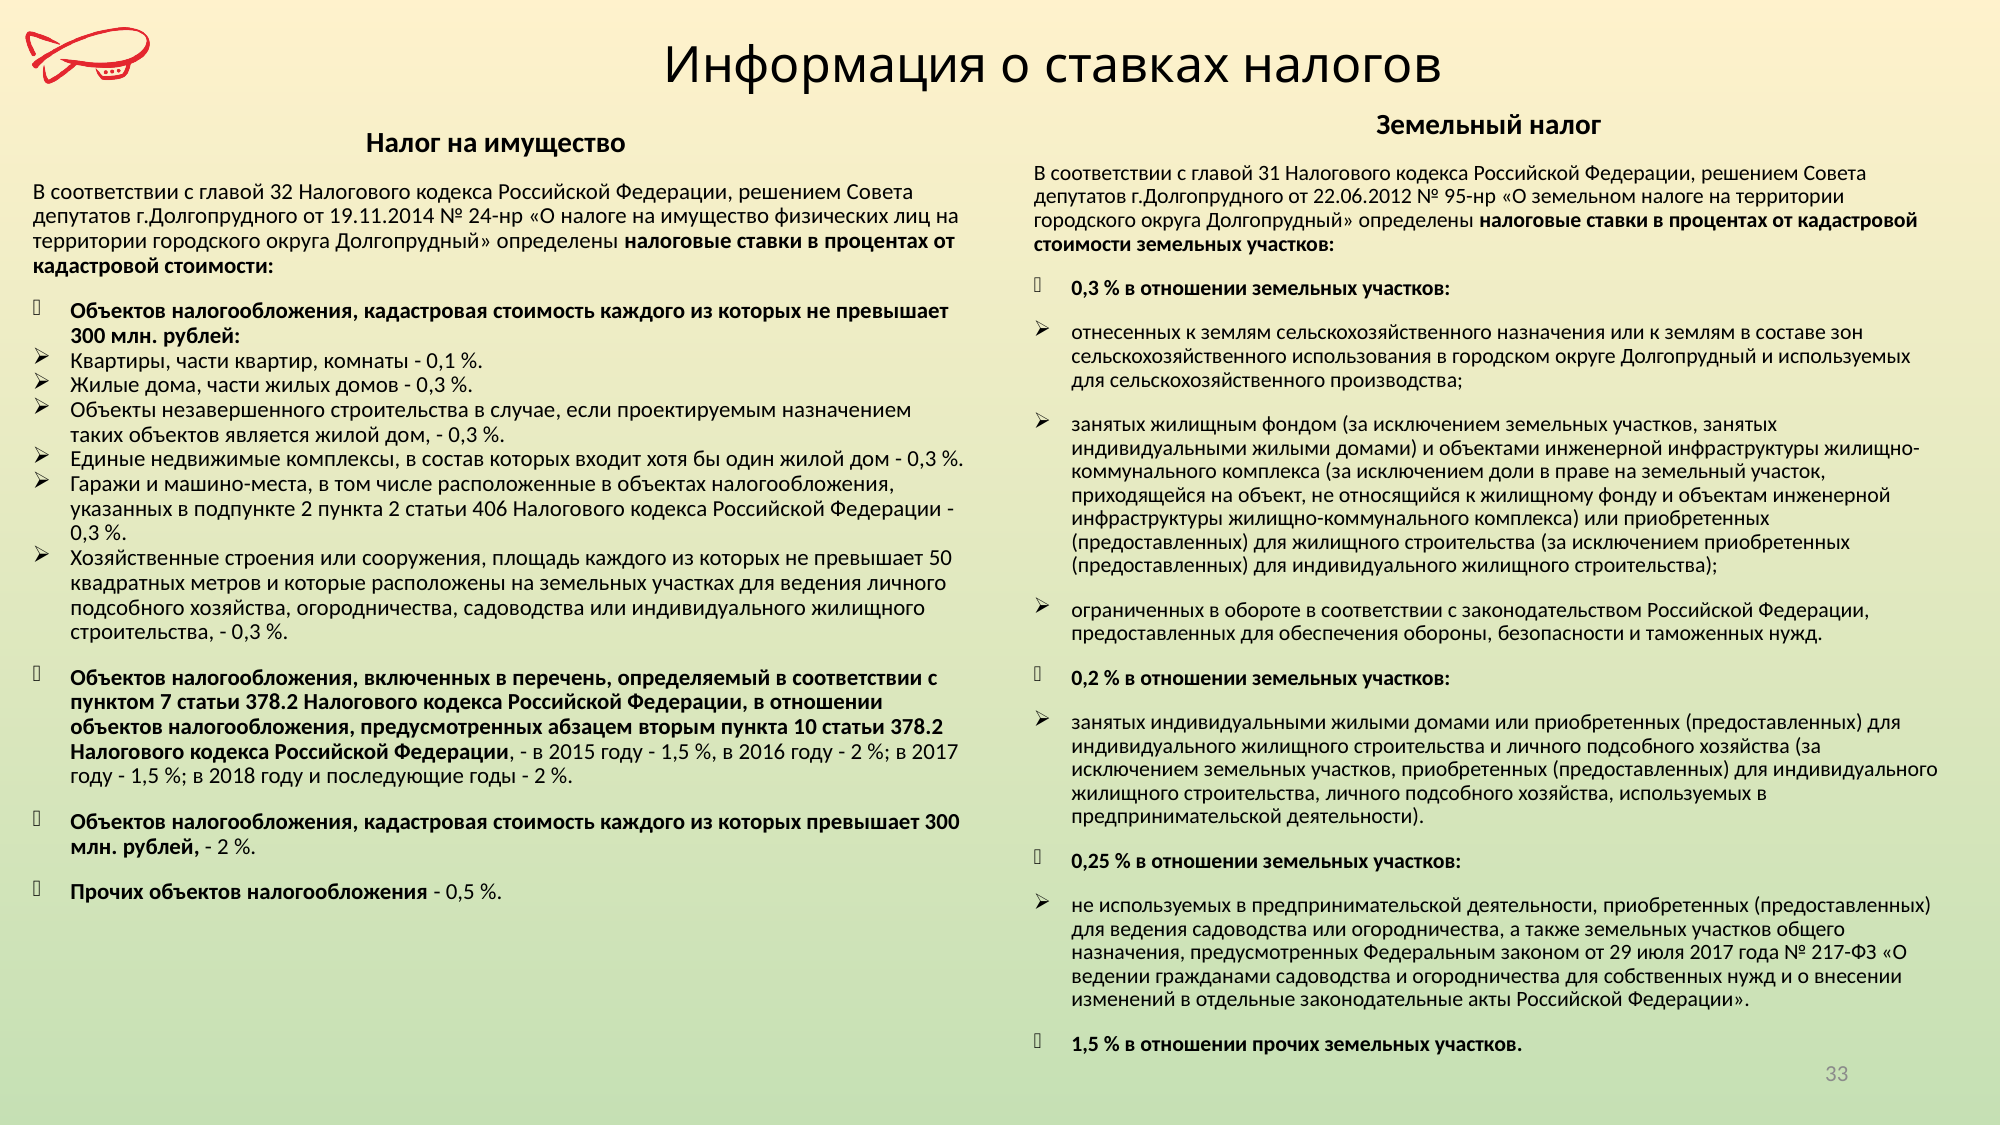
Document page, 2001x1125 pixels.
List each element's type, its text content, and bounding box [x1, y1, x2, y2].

slide_number 33 [1413, 1042, 1864, 1103]
list Налог на имущество В соответствии с главой 32 Налогового кодекса Российской Федерации, решением Совета депутатов г.Долгопрудного от 19.11.2014 № 24-нр «О налоге на имущество физических лиц на территории городского округа Долгопрудный» определены налоговые ставки в процентах от кадастровой стоимости: Объектов налогообложения, кадастровая стоимость каждого из которых не превышает 300 млн. рублей: Квартиры, части квартир, комнаты - 0,1 %. Жилые дома, части жилых домов - 0,3 %. Объекты незавершенного строительства в случае, если проектируемым назначением таких объектов является жилой дом, - 0,3 %. Единые недвижимые комплексы, в состав которых входит хотя бы один жилой дом - 0,3 %. Гаражи и машино-места, в том числе расположенные в объектах налогообложения, указанных в подпункте 2 пункта 2 статьи 406 Налогового кодекса Российской Федерации - 0,3 %. Хозяйственные строения или сооружения, площадь каждого из которых не превышает 50 квадратных метров и которые расположены на земельных участках для ведения личного подсобного хозяйства, огородничества, садоводства или индивидуального жилищного строительства, - 0,3 %. Объектов налогообложения, включенных в перечень, определяемый в соответствии с пунктом 7 статьи 378.2 Налогового кодекса Российской Федерации, в отношении объектов налогообложения, предусмотренных абзацем вторым пункта 10 статьи 378.2 Налогового кодекса Российской Федерации, - в 2015 году - 1,5 %, в 2016 году - 2 %; в 2017 году - 1,5 %; в 2018 году и последующие годы - 2 %. Объектов налогообложения, кадастровая стоимость каждого из которых превышает 300 млн. рублей, - 2 %. Прочих объектов налогообложения - 0,5 %. [17, 119, 982, 1114]
title Информация о ставках налогов [151, 31, 1959, 101]
picture [24, 27, 151, 85]
list Земельный налог В соответствии с главой 31 Налогового кодекса Российской Федерации, решением Совета депутатов г.Долгопрудного от 22.06.2012 № 95-нр «О земельном налоге на территории городского округа Долгопрудный» определены налоговые ставки в процентах от кадастровой стоимости земельных участков: 0,3 % в отношении земельных участков: отнесенных к землям сельскохозяйственного назначения или к землям в составе зон сельскохозяйственного использования в городском округе Долгопрудный и используемых для сельскохозяйственного производства; занятых жилищным фондом (за исключением земельных участков, занятых индивидуальными жилыми домами) и объектами инженерной инфраструктуры жилищно-коммунального комплекса (за исключением доли в праве на земельный участок, приходящейся на объект, не относящийся к жилищному фонду и объектам инженерной инфраструктуры жилищно-коммунального комплекса) или приобретенных (предоставленных) для жилищного строительства (за исключением приобретенных (предоставленных) для индивидуального жилищного строительства); ограниченных в обороте в соответствии с законодательством Российской Федерации, предоставленных для обеспечения обороны, безопасности и таможенных нужд. 0,2 % в отношении земельных участков: занятых индивидуальными жилыми домами или приобретенных (предоставленных) для индивидуального жилищного строительства и личного подсобного хозяйства (за исключением земельных участков, приобретенных (предоставленных) для индивидуального жилищного строительства, личного подсобного хозяйства, используемых в предпринимательской деятельности). 0,25 % в отношении земельных участков: не используемых в предпринимательской деятельности, приобретенных (предоставленных) для ведения садоводства или огородничества, а также земельных участков общего назначения, предусмотренных Федеральным законом от 29 июля 2017 года № 217-ФЗ «О ведении гражданами садоводства и огородничества для собственных нужд и о внесении изменений в отдельные законодательные акты Российской Федерации». 1,5 % в отношении прочих земельных участков. [1018, 101, 1959, 1066]
